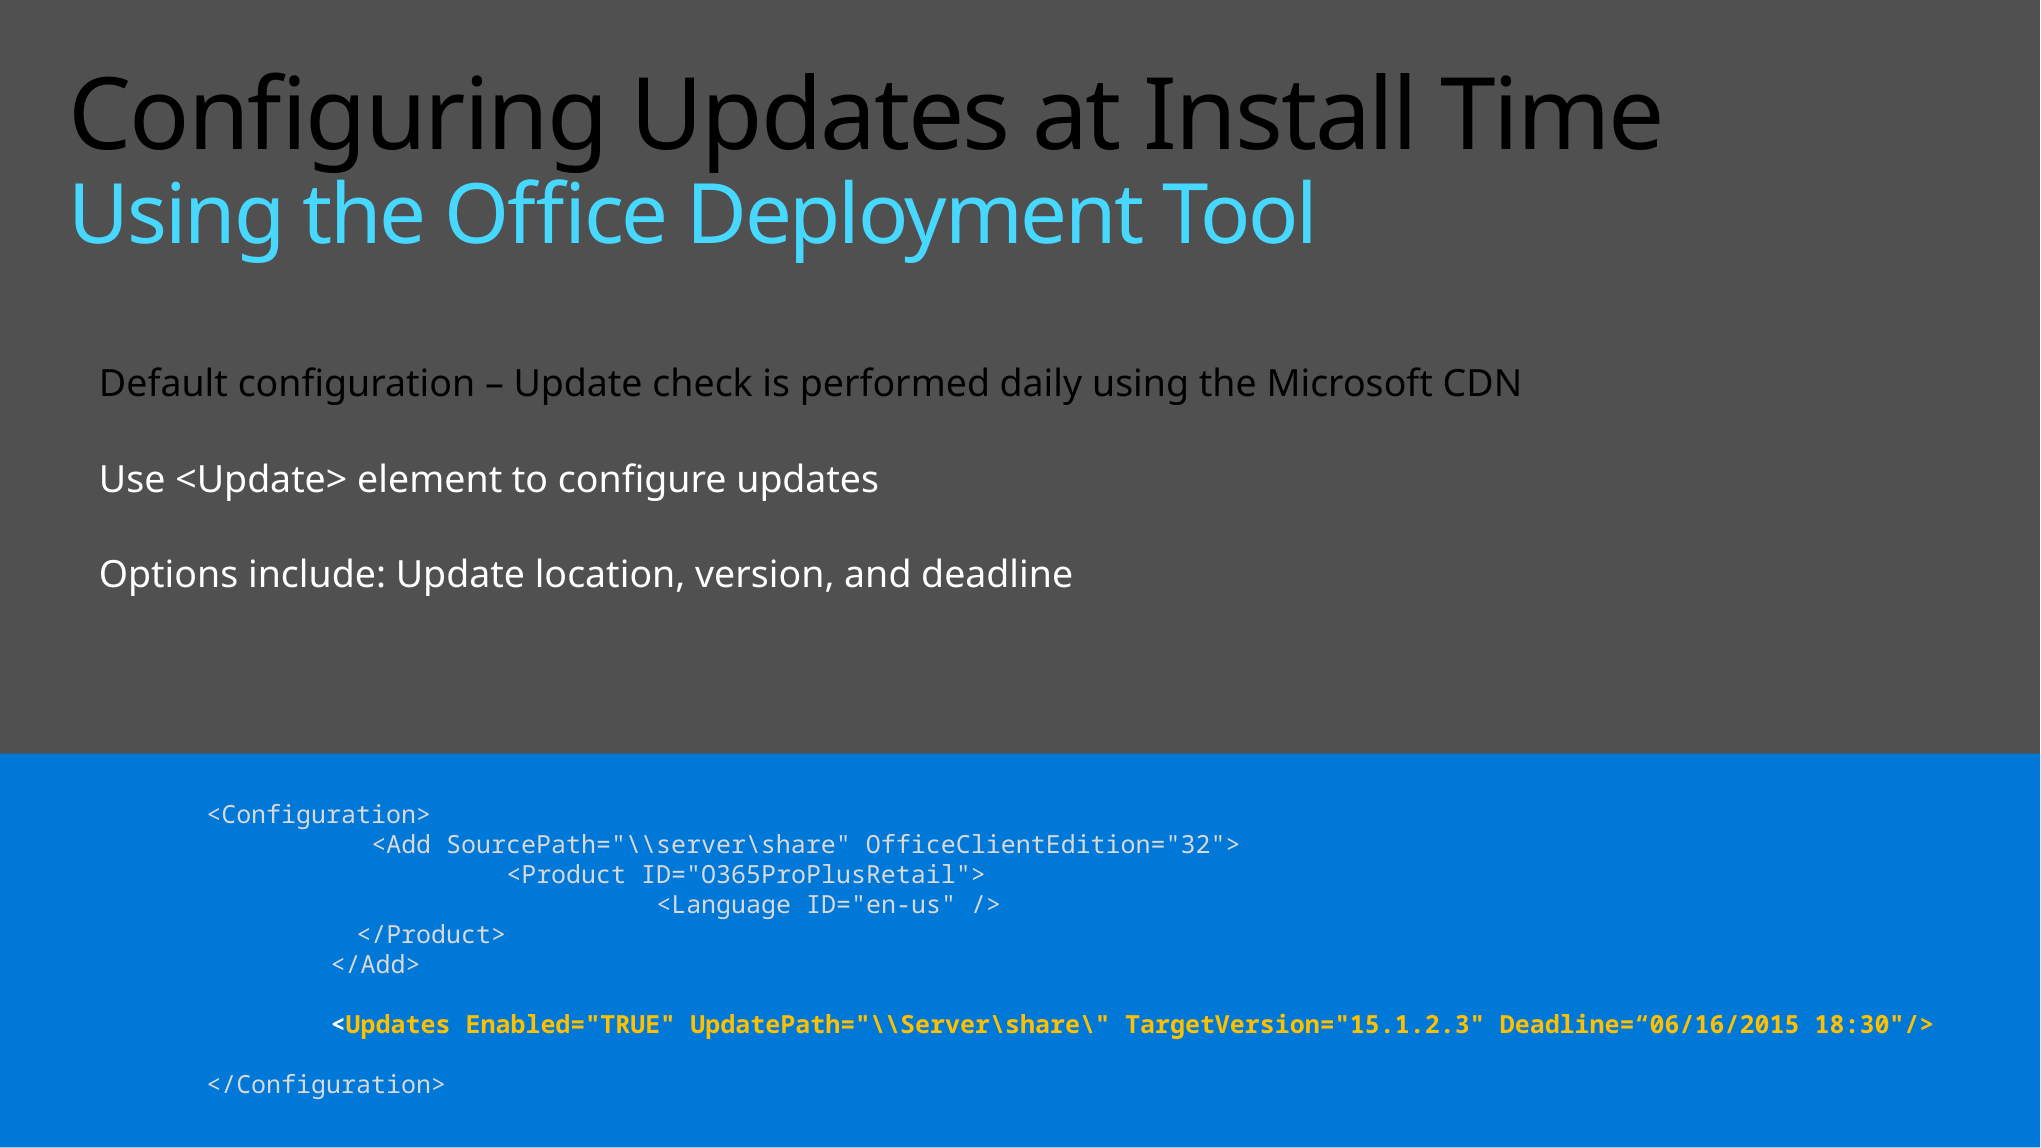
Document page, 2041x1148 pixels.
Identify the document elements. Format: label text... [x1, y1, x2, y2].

title Configuring Updates at Install Time Using the Office Deployment Tool [45, 48, 1996, 199]
text_box [0, 753, 2041, 1148]
list Default configuration – Update check is performed daily using the Microsoft CDN Use <Update> element to configure updates Options include: Update location, version, and deadline [75, 348, 1666, 737]
text_box <Configuration> <Add SourcePath="\\server\share" OfficeClientEdition="32"> <Product ID="O365ProPlusRetail"> <Language ID="en-us" /> </Product> </Add> <Updates Enabled="TRUE" UpdatePath="\\Server\share\" TargetVersion="15.1.2.3" Deadline=“06/16/2015 18:30"/> </Configuration> [191, 791, 1992, 1106]
